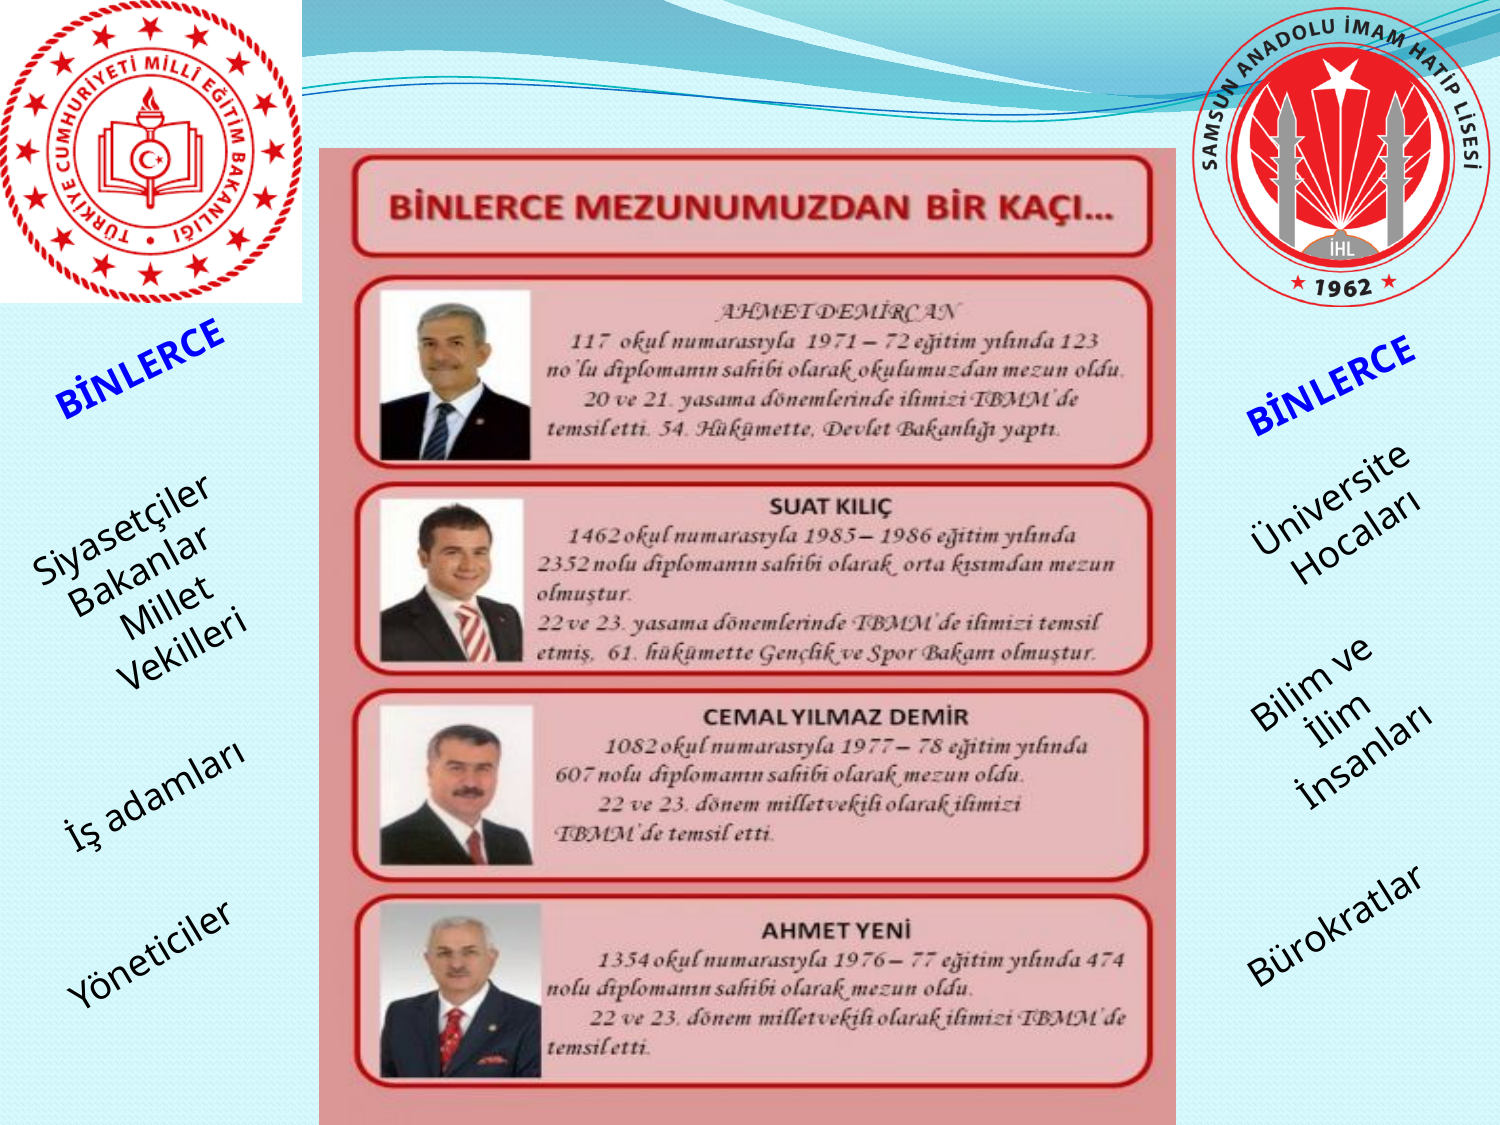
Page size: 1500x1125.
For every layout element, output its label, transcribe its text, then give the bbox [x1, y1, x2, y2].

text_box Üniversite Hocaları [1215, 407, 1470, 625]
text_box Bilim ve İlim İnsanları [1198, 587, 1478, 848]
text_box BİNLERCE [14, 315, 264, 451]
text_box İş adamları [41, 708, 278, 874]
picture [1186, 7, 1495, 315]
picture [0, 0, 302, 303]
picture [318, 148, 1176, 1125]
text_box Yöneticiler [44, 861, 278, 1034]
text_box Siyasetçiler Bakanlar Millet Vekilleri [0, 436, 312, 737]
text_box Bürokratlar [1221, 834, 1454, 1010]
text_box BİNLERCE [1205, 326, 1455, 467]
